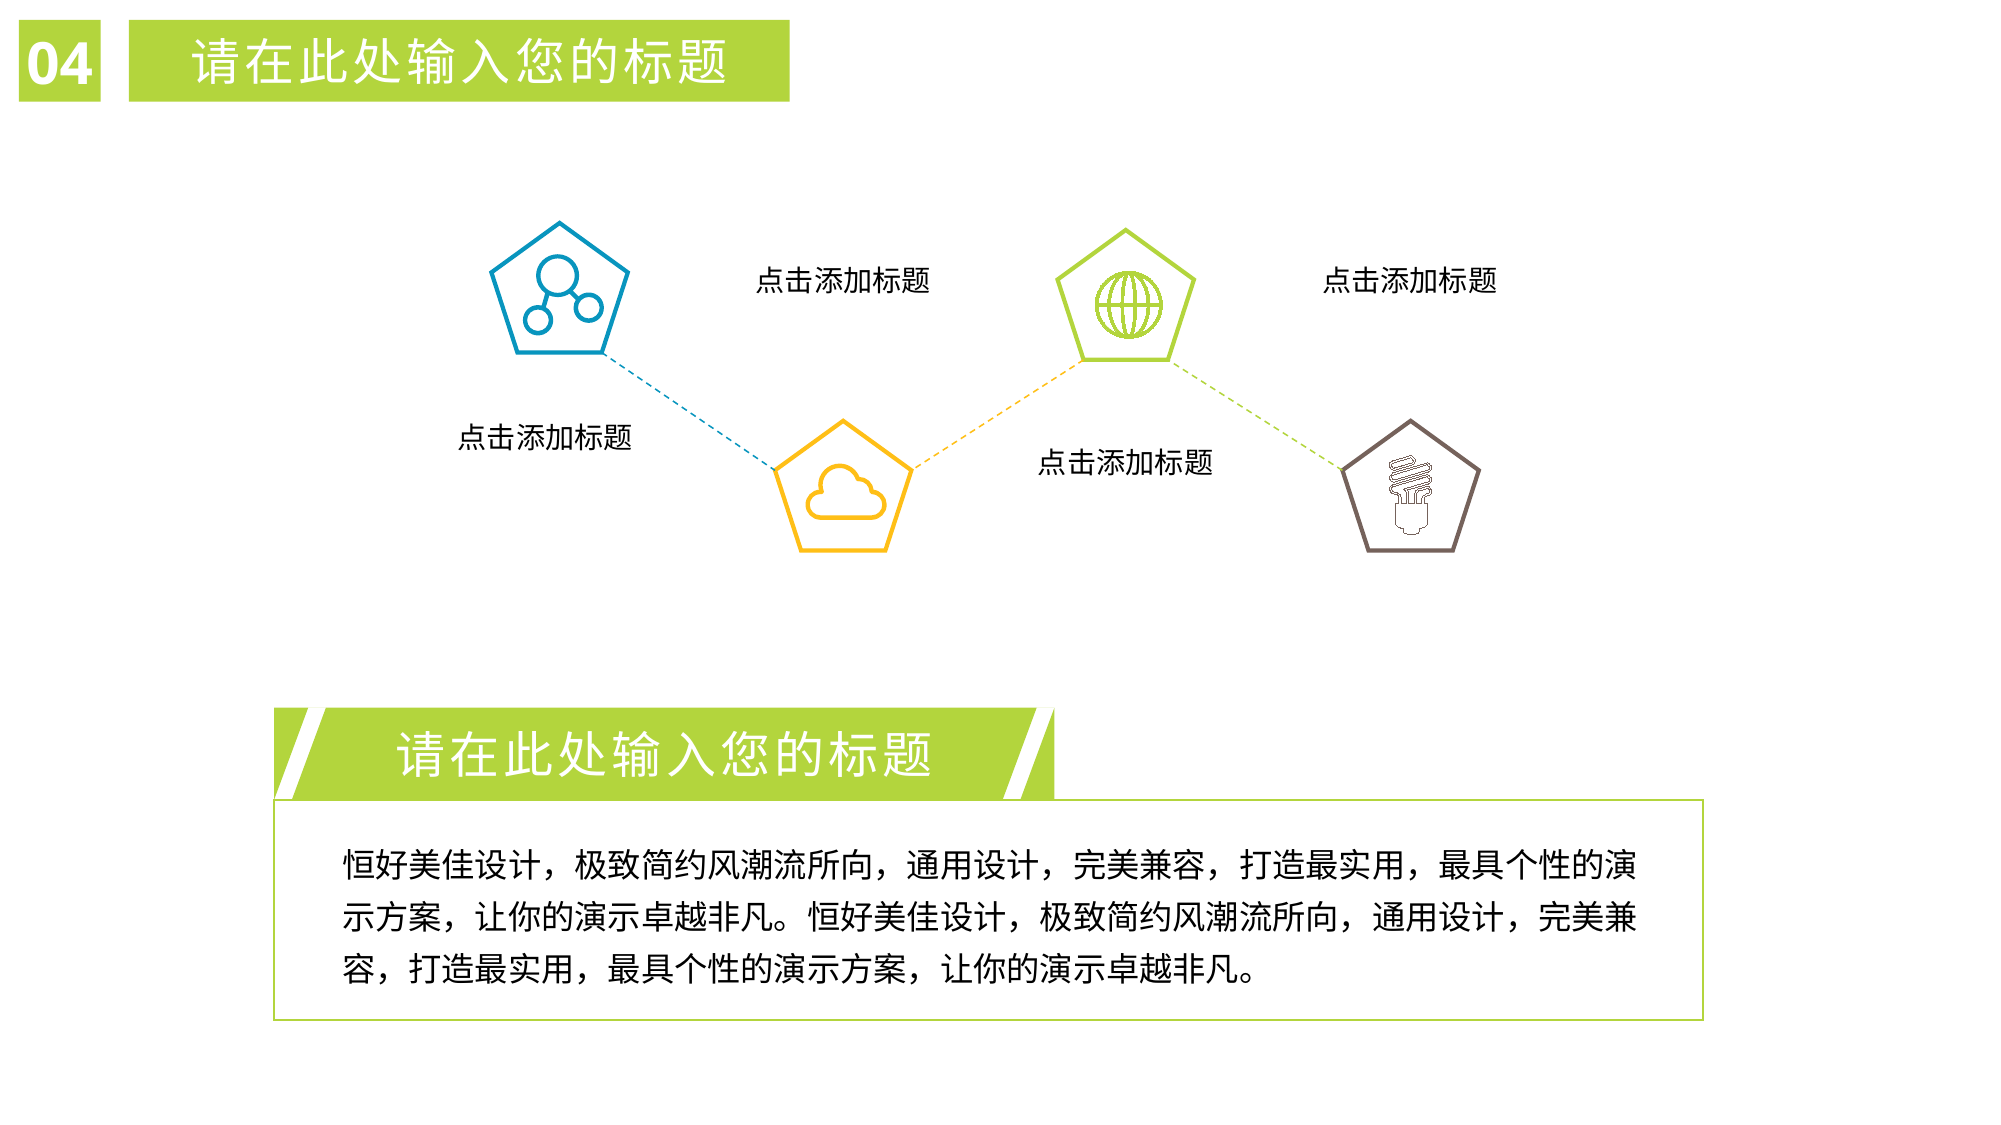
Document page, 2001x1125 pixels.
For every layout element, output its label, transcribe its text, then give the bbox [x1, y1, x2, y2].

text_box [274, 799, 1704, 1020]
text_box [806, 464, 886, 520]
text_box [1389, 455, 1432, 535]
text_box [1342, 420, 1479, 551]
text_box 点击添加标题 [683, 254, 1003, 305]
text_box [1167, 359, 1343, 471]
text_box 恒好美佳设计，极致简约风潮流所向，通用设计，完美兼容，打造最实用，最具个性的演示方案，让你的演示卓越非凡。恒好美佳设计，极致简约风潮流所向，通用设计，完美兼容，打造最实用，最具个性的演示方案，让你的演示卓越非凡。 [327, 824, 1672, 996]
text_box 点击添加标题 [1250, 254, 1570, 305]
text_box 请在此处输入您的标题 [272, 706, 1056, 801]
text_box [775, 420, 911, 551]
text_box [911, 359, 1084, 471]
text_box 点击添加标题 [400, 411, 601, 462]
text_box 请在此处输入您的标题 [128, 19, 791, 103]
text_box [523, 254, 604, 335]
text_box 04 [18, 19, 102, 103]
text_box 点击添加标题 [966, 436, 1286, 487]
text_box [601, 352, 775, 471]
text_box [1095, 271, 1163, 339]
text_box [491, 222, 628, 353]
text_box [1057, 229, 1194, 360]
